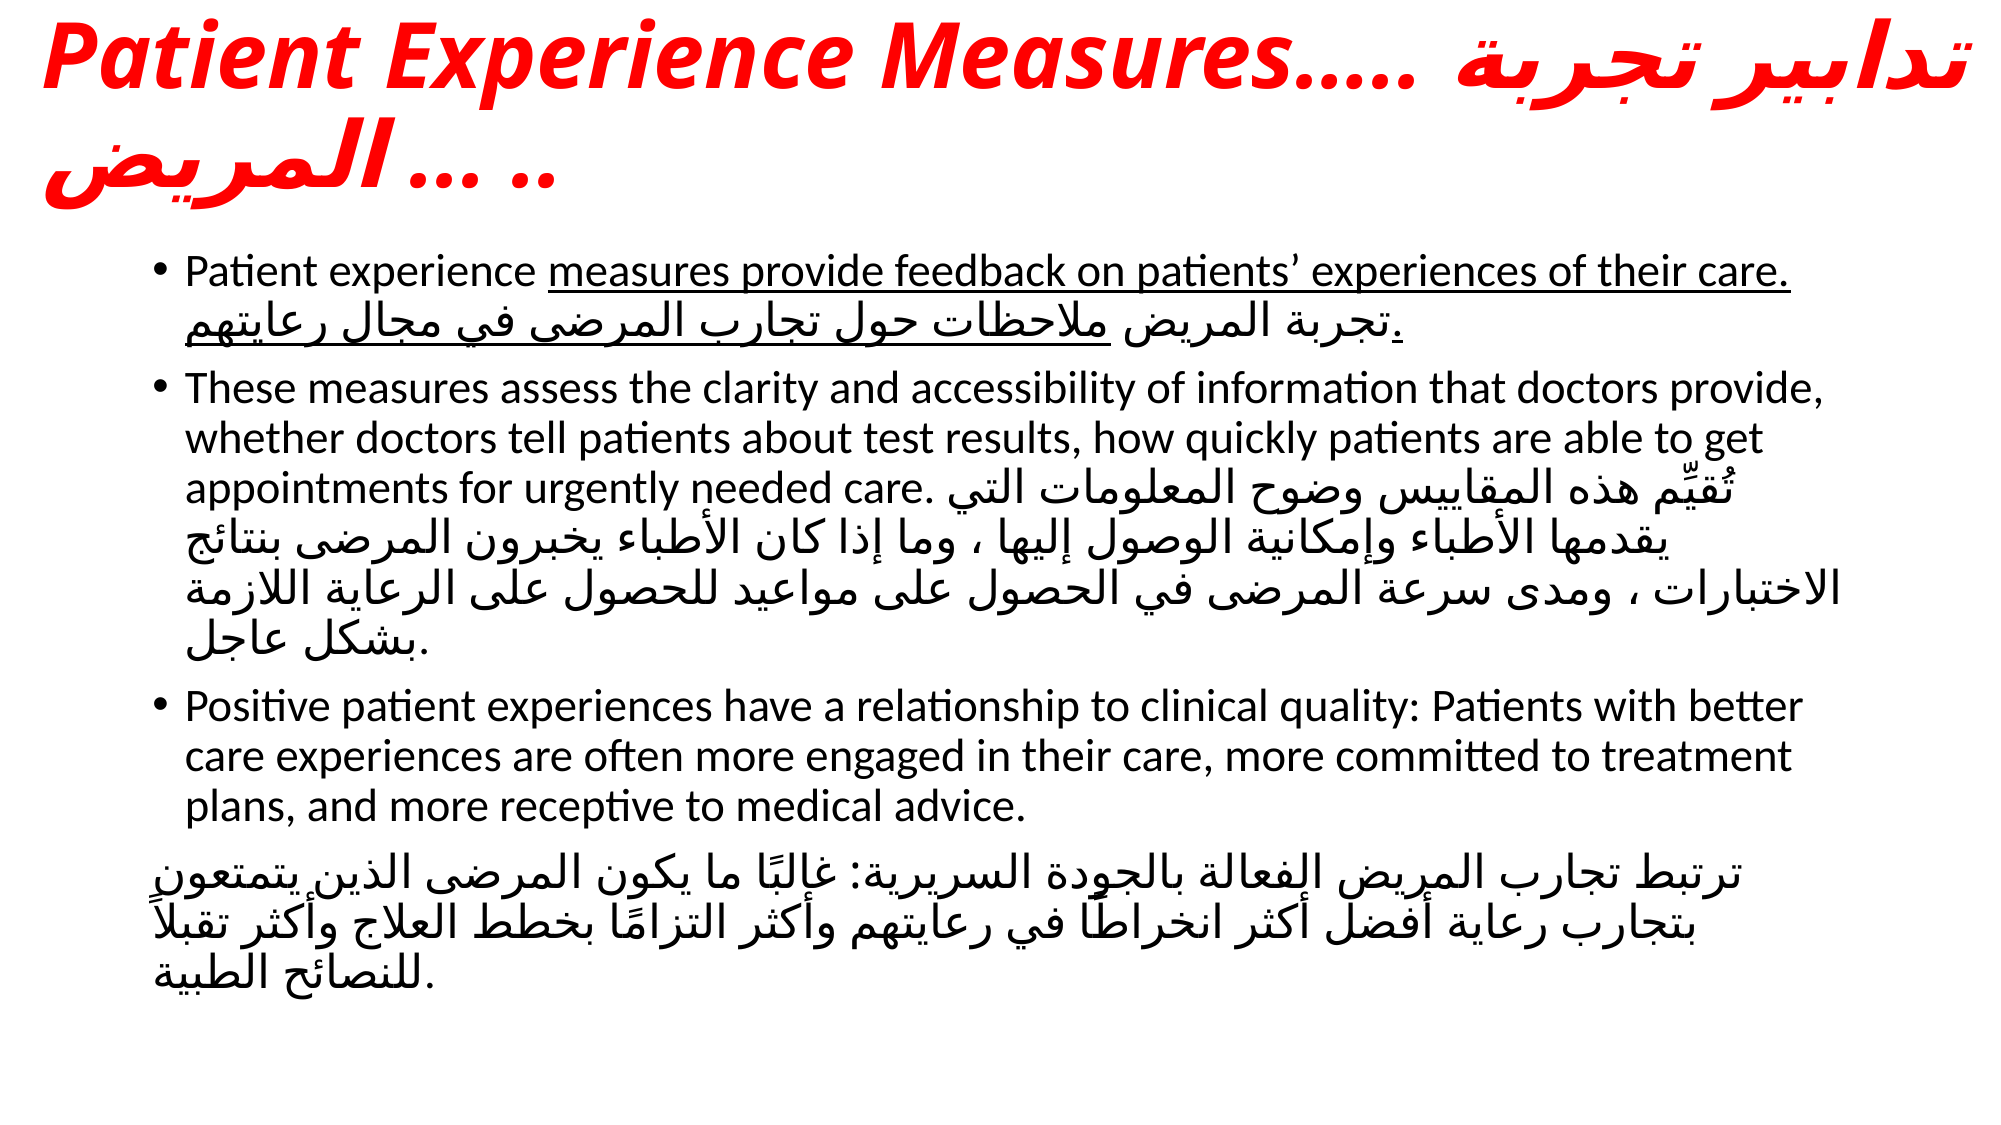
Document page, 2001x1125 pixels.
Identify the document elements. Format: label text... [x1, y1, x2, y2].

title Patient Experience Measures….. تدابير تجربة المريض ... .. [26, 0, 2000, 218]
list Patient experience measures provide feedback on patients’ experiences of their care. تجربة المريض ملاحظات حول تجارب المرضى في مجال رعايتهم. These measures assess the clarity and accessibility of information that doctors provide, whether doctors tell patients about test results, how quickly patients are able to get appointments for urgently needed care. تُقيِّم هذه المقاييس وضوح المعلومات التي يقدمها الأطباء وإمكانية الوصول إليها ، وما إذا كان الأطباء يخبرون المرضى بنتائج الاختبارات ، ومدى سرعة المرضى في الحصول على مواعيد للحصول على الرعاية اللازمة بشكل عاجل. Positive patient experiences have a relationship to clinical quality: Patients with better care experiences are often more engaged in their care, more committed to treatment plans, and more receptive to medical advice. ترتبط تجارب المريض الفعالة بالجودة السريرية: غالبًا ما يكون المرضى الذين يتمتعون بتجارب رعاية أفضل أكثر انخراطًا في رعايتهم وأكثر التزامًا بخطط العلاج وأكثر تقبلاً للنصائح الطبية. [137, 238, 1863, 1014]
